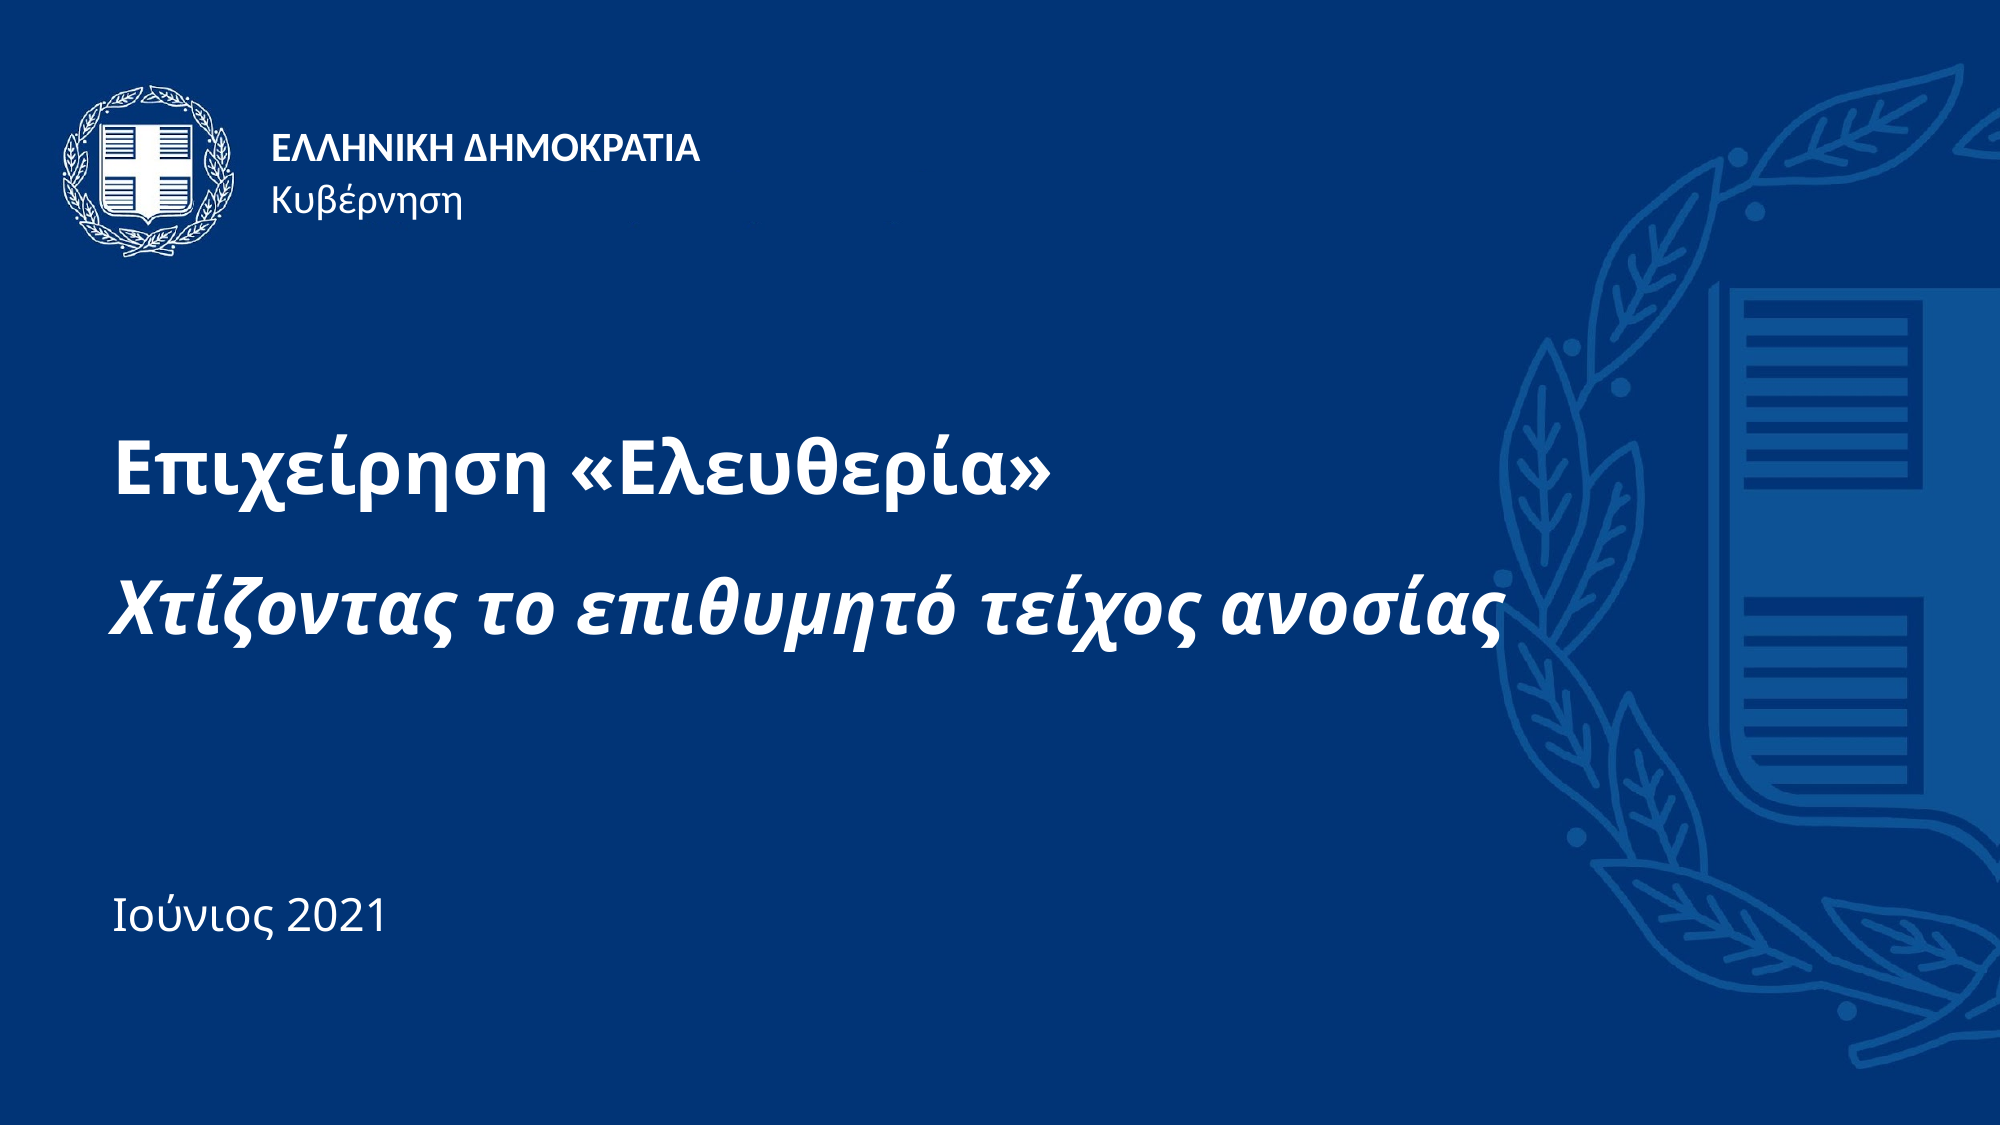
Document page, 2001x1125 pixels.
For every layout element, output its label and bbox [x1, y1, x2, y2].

text_box [248, 119, 1027, 170]
text_box [248, 171, 1027, 222]
picture [0, 0, 2000, 1125]
